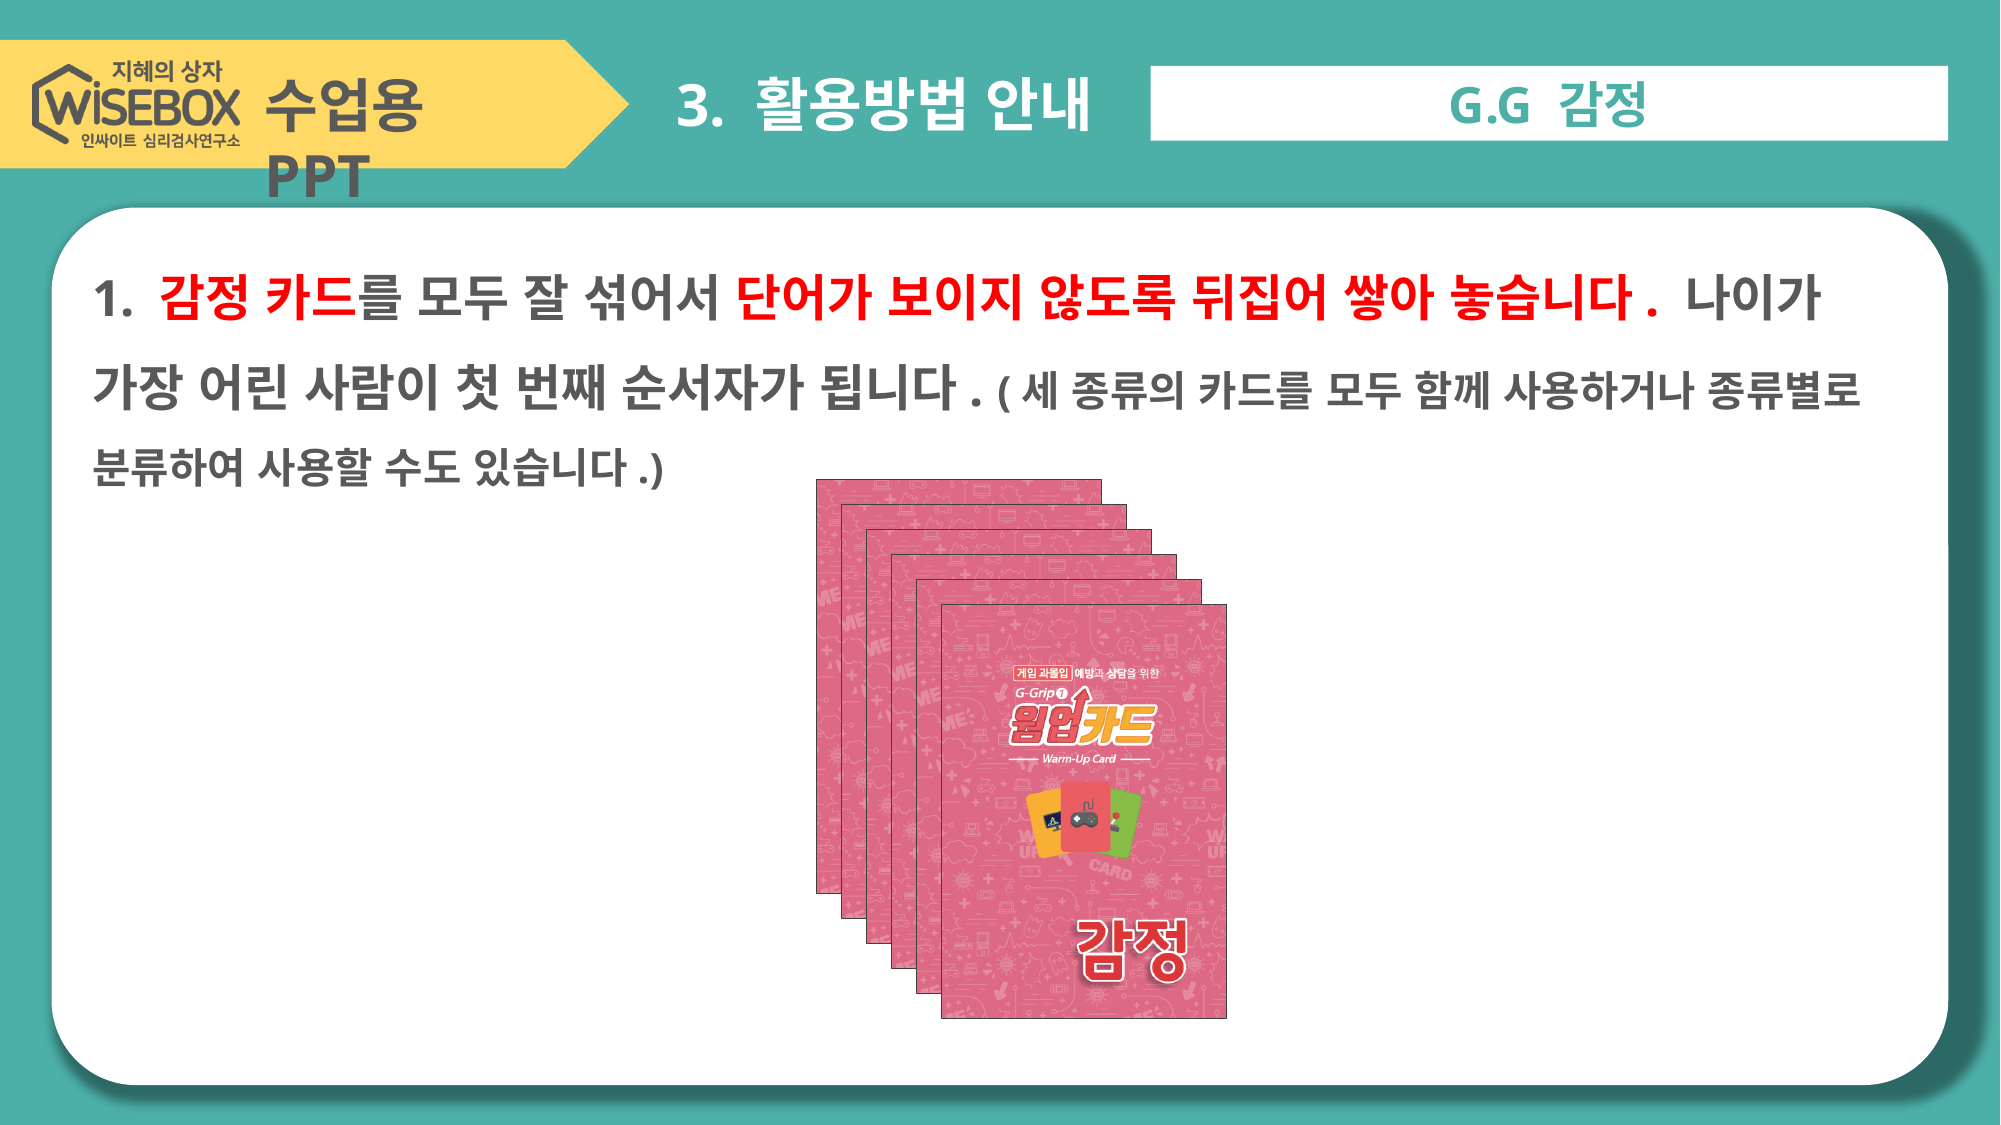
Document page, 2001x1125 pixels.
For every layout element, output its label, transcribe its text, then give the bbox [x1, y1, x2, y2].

text_box 3. 활용방법 안내 [661, 60, 1949, 146]
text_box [0, 39, 630, 169]
text_box G.G 감정 [1150, 65, 1949, 141]
picture [816, 479, 1227, 1018]
text_box [50, 206, 1950, 1087]
text_box 1. 감정 카드를 모두 잘 섞어서 단어가 보이지 않도록 뒤집어 쌓아 놓습니다. 나이가 가장 어린 사람이 첫 번째 순서자가 됩니다. (세 종류의 카드를 모두 함께 사용하거나 종류별로 분류하여 사용할 수도 있습니다.) [77, 229, 1906, 499]
text_box [0, 0, 2000, 1125]
